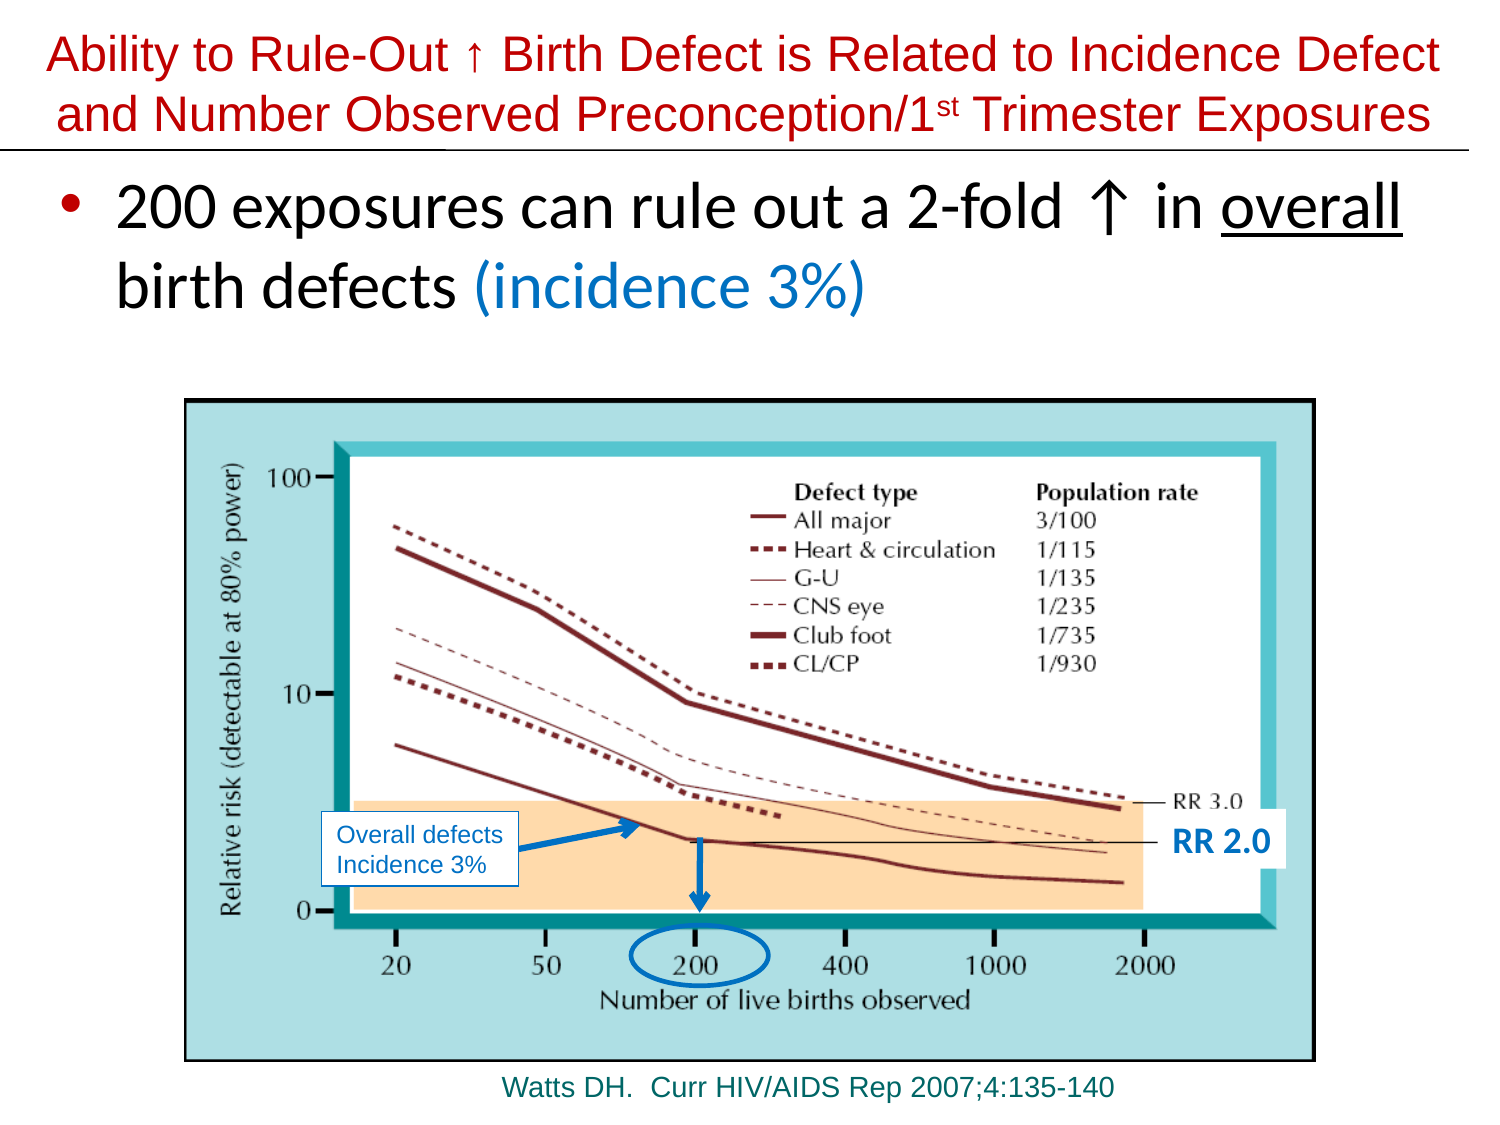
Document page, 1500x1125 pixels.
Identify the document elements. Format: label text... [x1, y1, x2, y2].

title Ability to Rule-Out ↑ Birth Defect is Related to Incidence Defect and Number Observed Preconception/1st Trimester Exposures [0, 0, 1500, 175]
text_box Watts DH. Curr HIV/AIDS Rep 2007;4:135-140 [486, 1070, 1131, 1111]
picture [184, 398, 1316, 1062]
list 200 exposures can rule out a 2-fold ↑ in overall birth defects (incidence 3%) [44, 154, 1470, 412]
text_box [519, 824, 641, 850]
